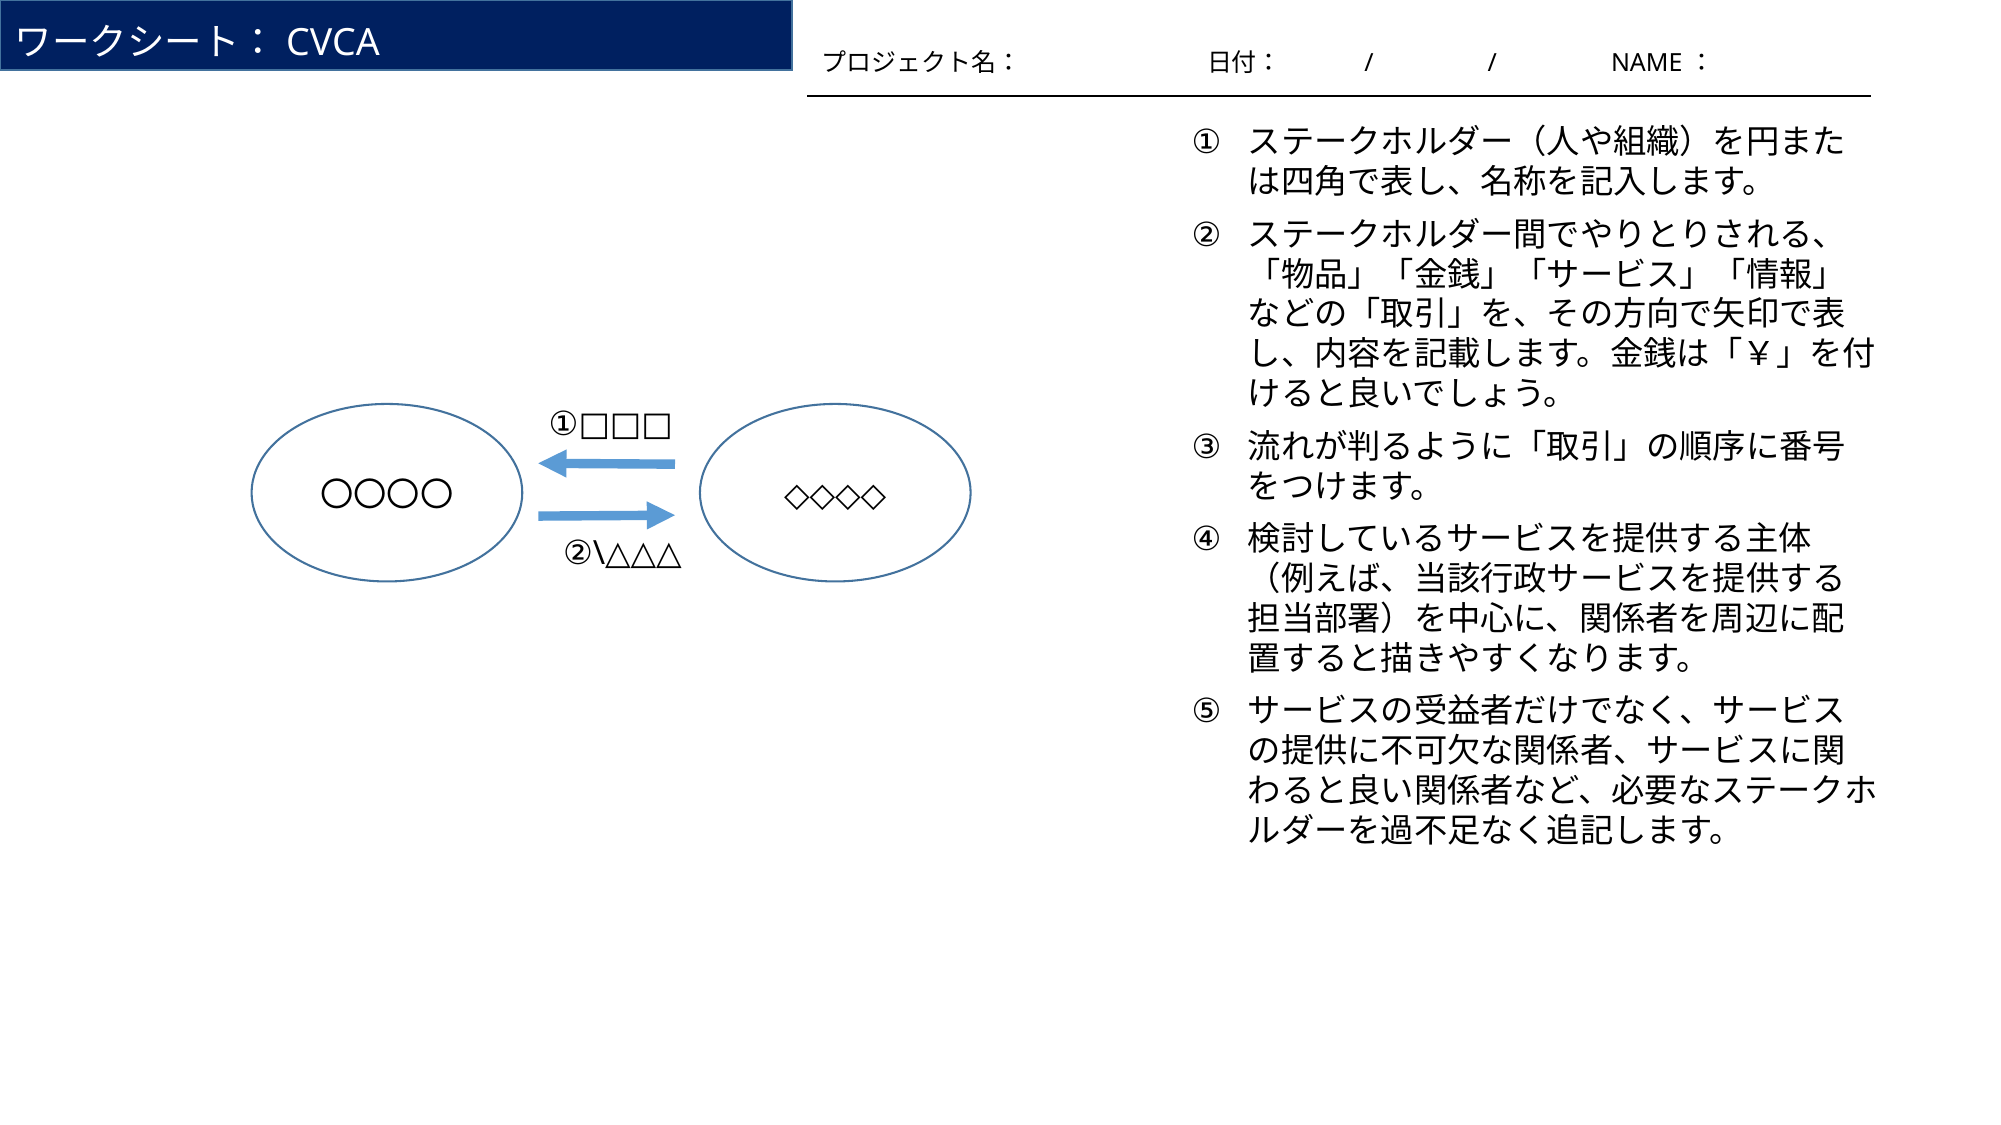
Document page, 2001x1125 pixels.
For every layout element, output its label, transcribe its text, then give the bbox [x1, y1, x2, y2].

text_box 〇〇〇〇 [250, 402, 524, 583]
text_box ステークホルダー（人や組織）を円または四角で表し、名称を記入します。 ステークホルダー間でやりとりされる、「物品」「金銭」「サービス」「情報」などの「取引」を、その方向で矢印で表し、内容を記載します。金銭は「￥」を付けると良いでしょう。 流れが判るように「取引」の順序に番号をつけます。 検討しているサービスを提供する主体（例えば、当該行政サービスを提供する担当部署）を中心に、関係者を周辺に配置すると描きやすくなります。 サービスの受益者だけでなく、サービスの提供に不可欠な関係者、サービスに関わると良い関係者など、必要なステークホルダーを過不足なく追記します。 [1176, 112, 1894, 814]
text_box ワークシート：CVCA [0, 0, 793, 71]
text_box ②\△△△ [518, 523, 727, 579]
text_box ◇◇◇◇ [698, 402, 972, 583]
table_header プロジェクト名： 日付： / / NAME： [807, 36, 1871, 95]
text_box ①□□□ [522, 394, 700, 450]
